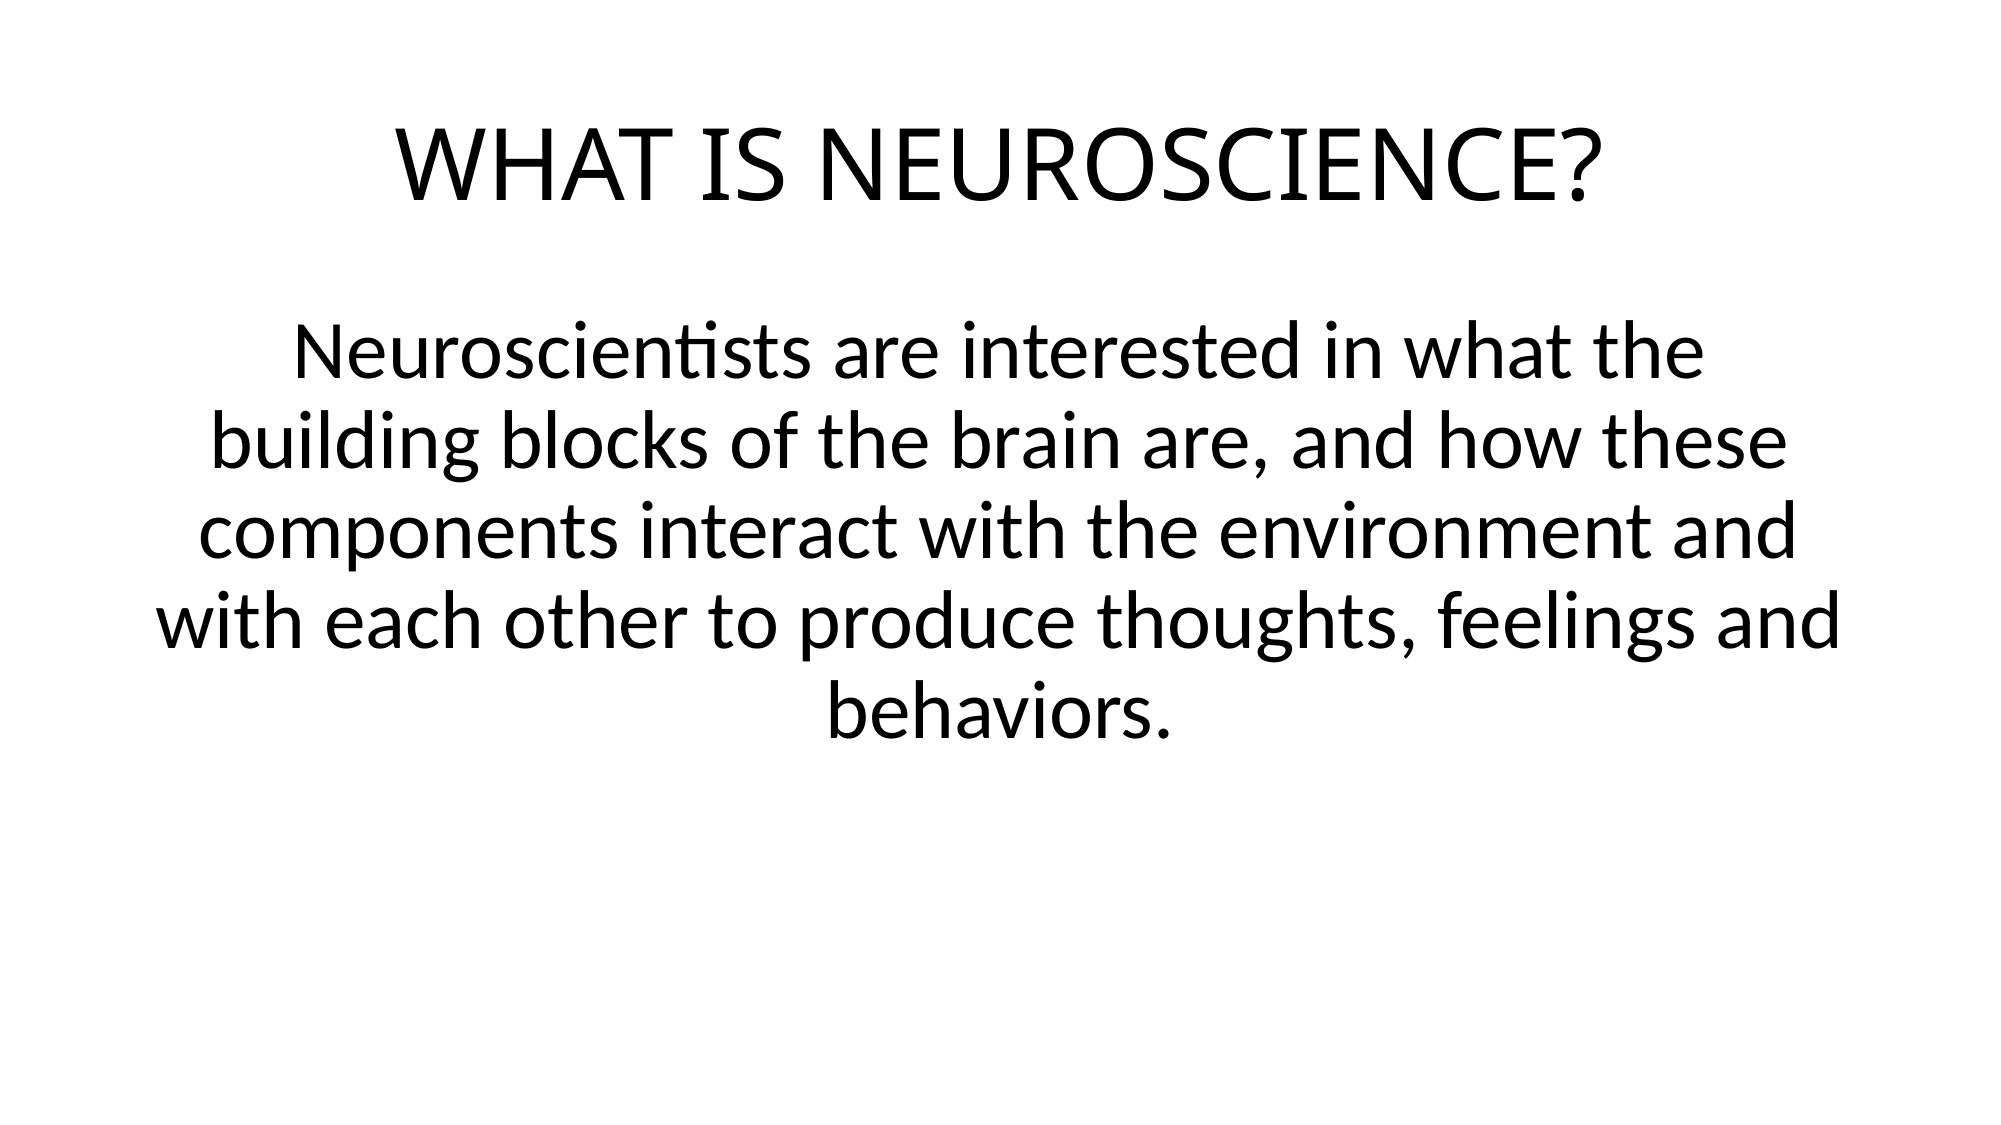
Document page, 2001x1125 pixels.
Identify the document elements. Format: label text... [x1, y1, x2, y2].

list Neuroscientists are interested in what the building blocks of the brain are, and how these components interact with the environment and with each other to produce thoughts, feelings and behaviors. [137, 299, 1863, 1014]
title WHAT IS NEUROSCIENCE? [137, 59, 1863, 278]
